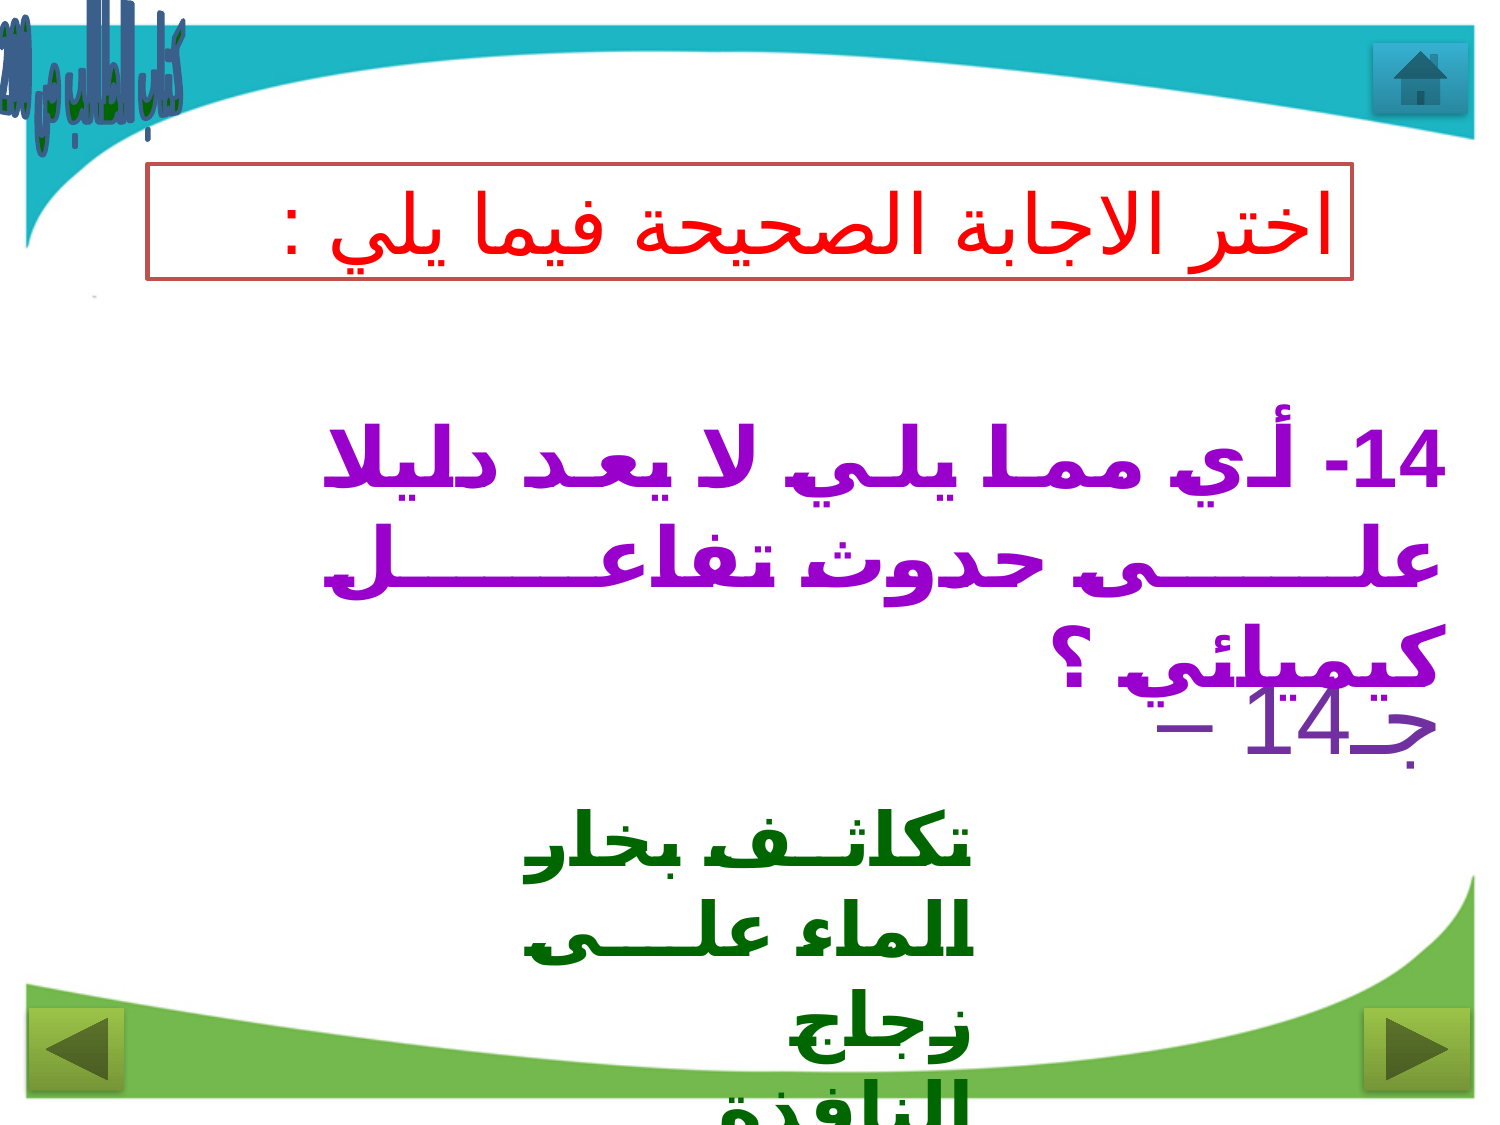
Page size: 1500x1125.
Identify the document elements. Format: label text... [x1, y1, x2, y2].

text_box [1363, 1007, 1471, 1091]
text_box جـ14 – [314, 712, 1458, 783]
text_box 14- أي مما يلي لا يعد دليلا على حدوث تفاعل كيميائي ؟ [310, 397, 1462, 712]
text_box تكاثف بخار الماء على زجاج النافذة [511, 783, 989, 1125]
text_box [29, 1007, 125, 1091]
text_box اختر الاجابة الصحيحة فيما يلي : [145, 162, 1354, 281]
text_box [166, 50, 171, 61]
text_box [1373, 42, 1469, 114]
picture [0, 0, 1500, 1125]
